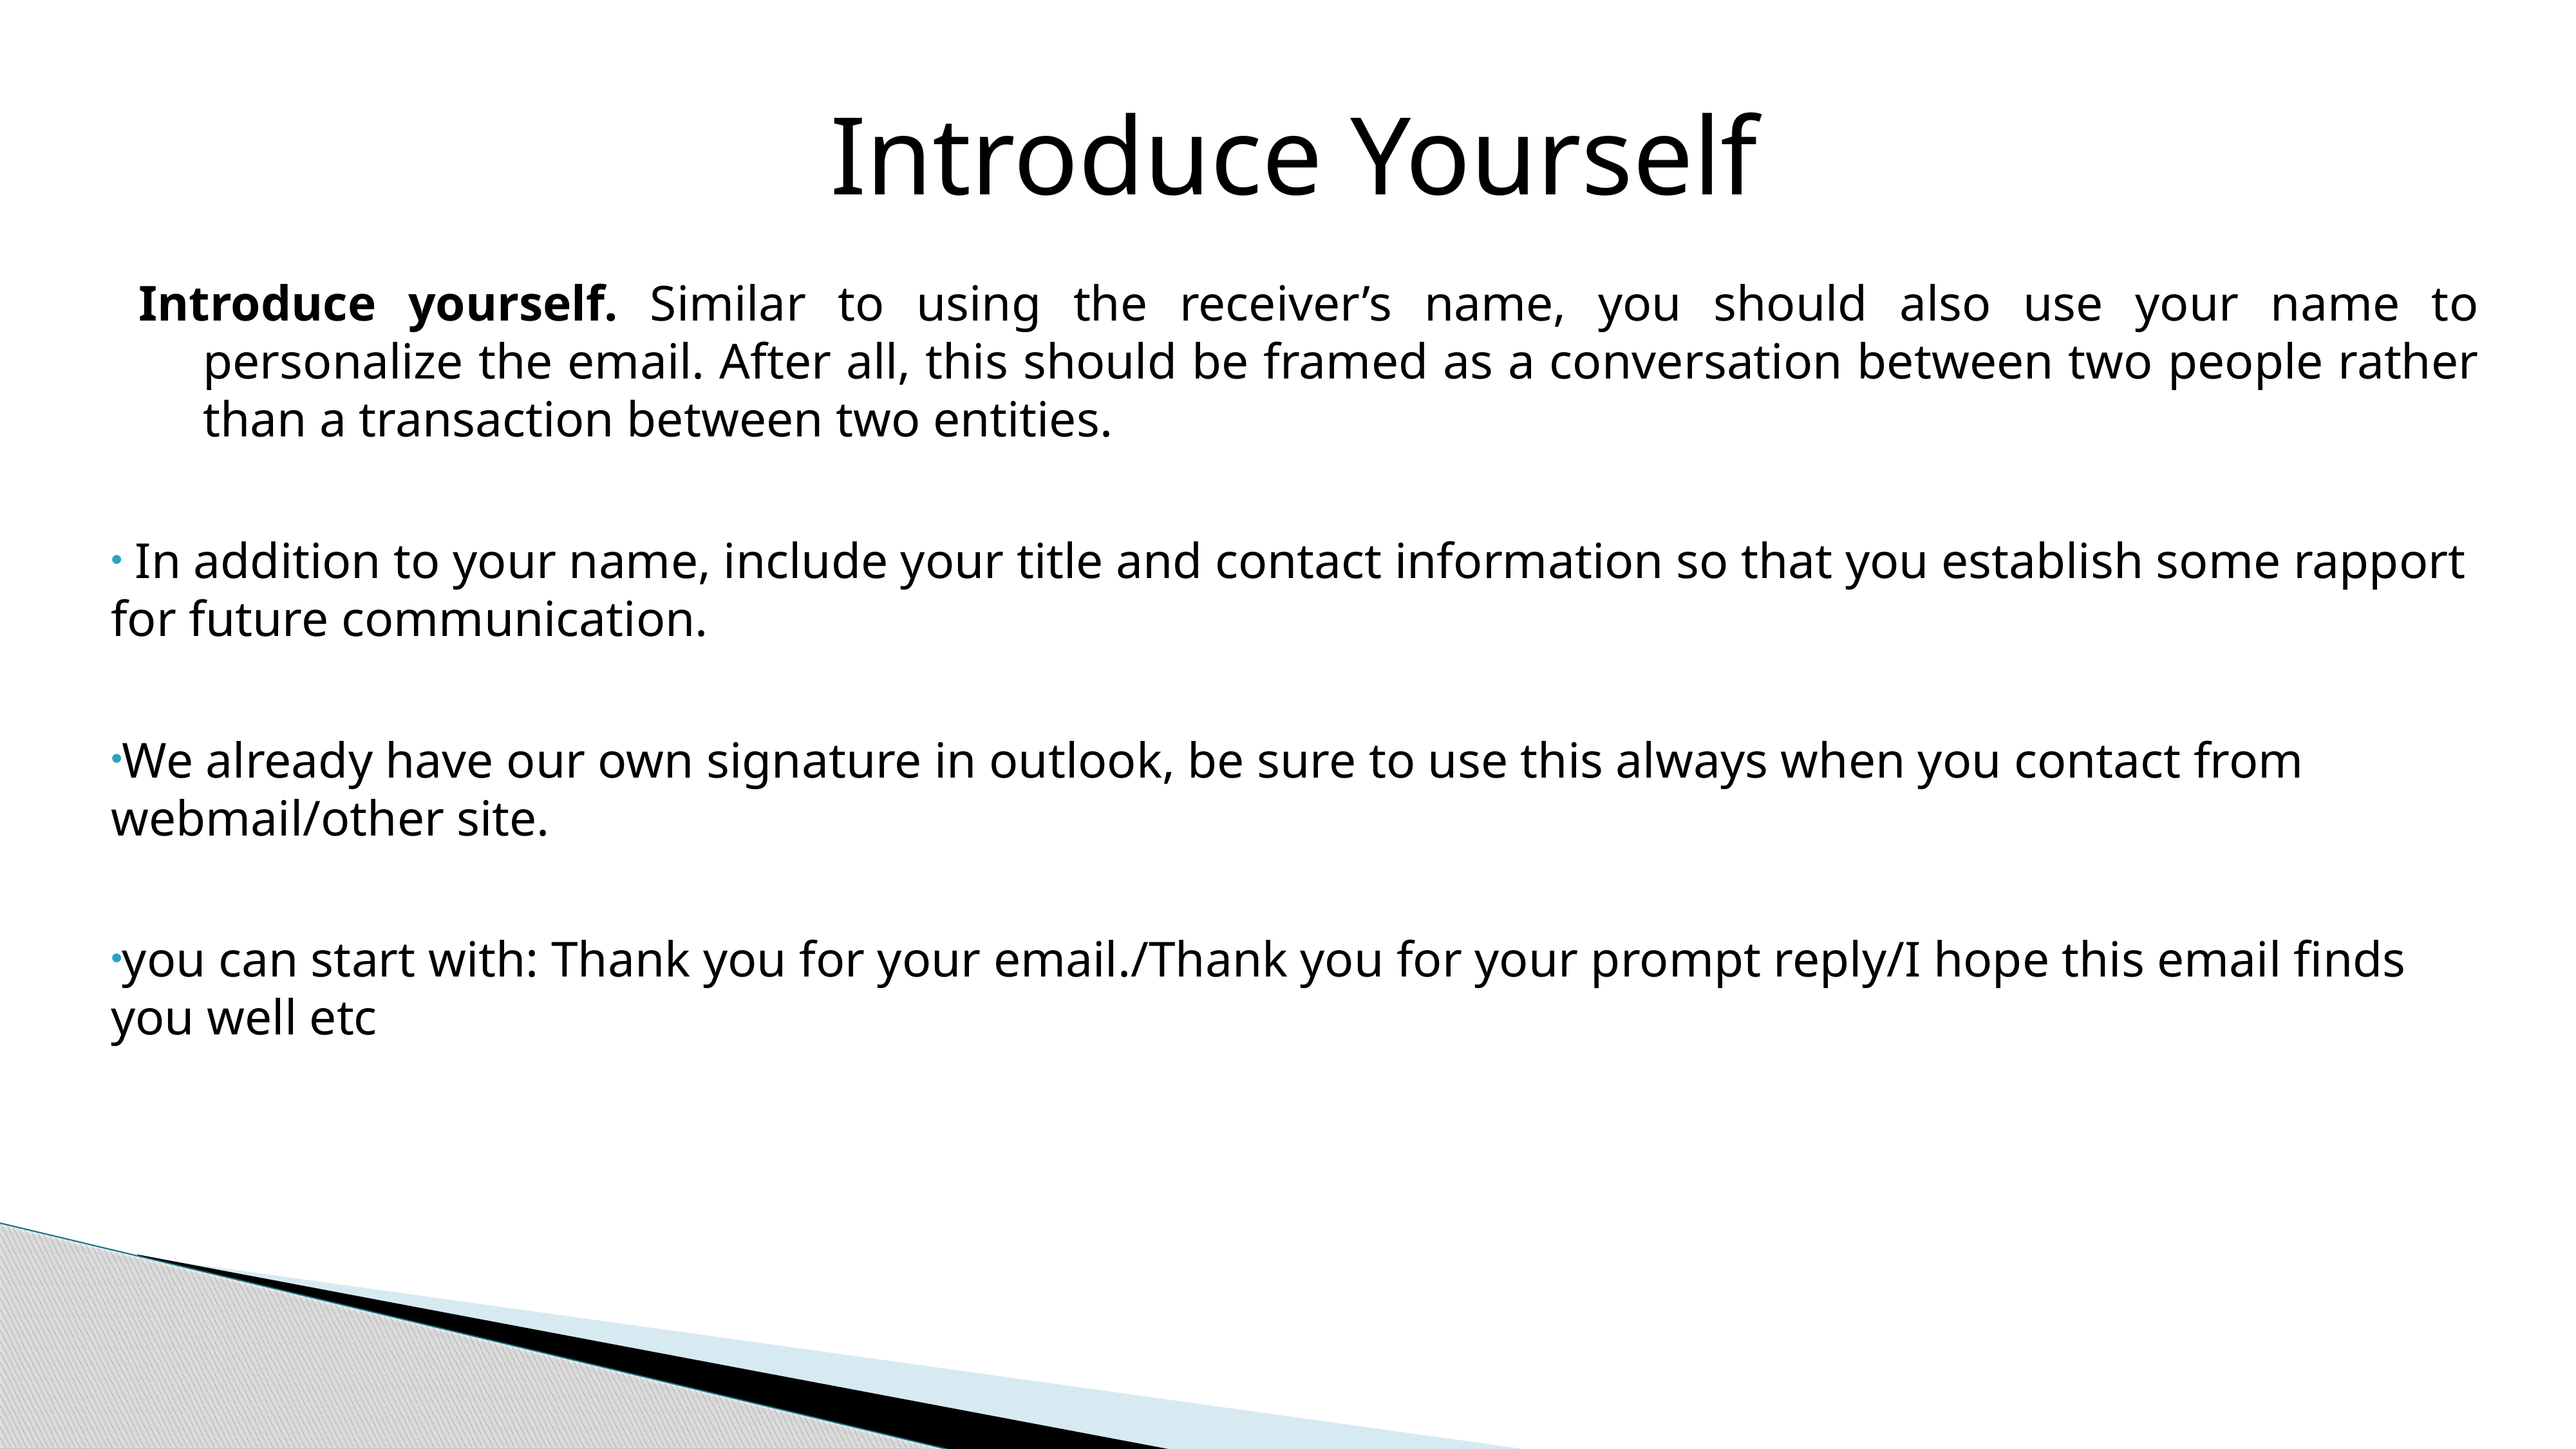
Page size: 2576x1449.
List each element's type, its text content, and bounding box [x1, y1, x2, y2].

text_box Introduce Yourself [100, 91, 2488, 213]
list Introduce yourself. Similar to using the receiver’s name, you should also use your name to personalize the email. After all, this should be framed as a conversation between two people rather than a transaction between two entities. In addition to your name, include your title and contact information so that you establish some rapport for future communication. We already have our own signature in outlook, be sure to use this always when you contact from webmail/other site. you can start with: Thank you for your email./Thank you for your prompt reply/I hope this email finds you well etc [101, 268, 2490, 1371]
